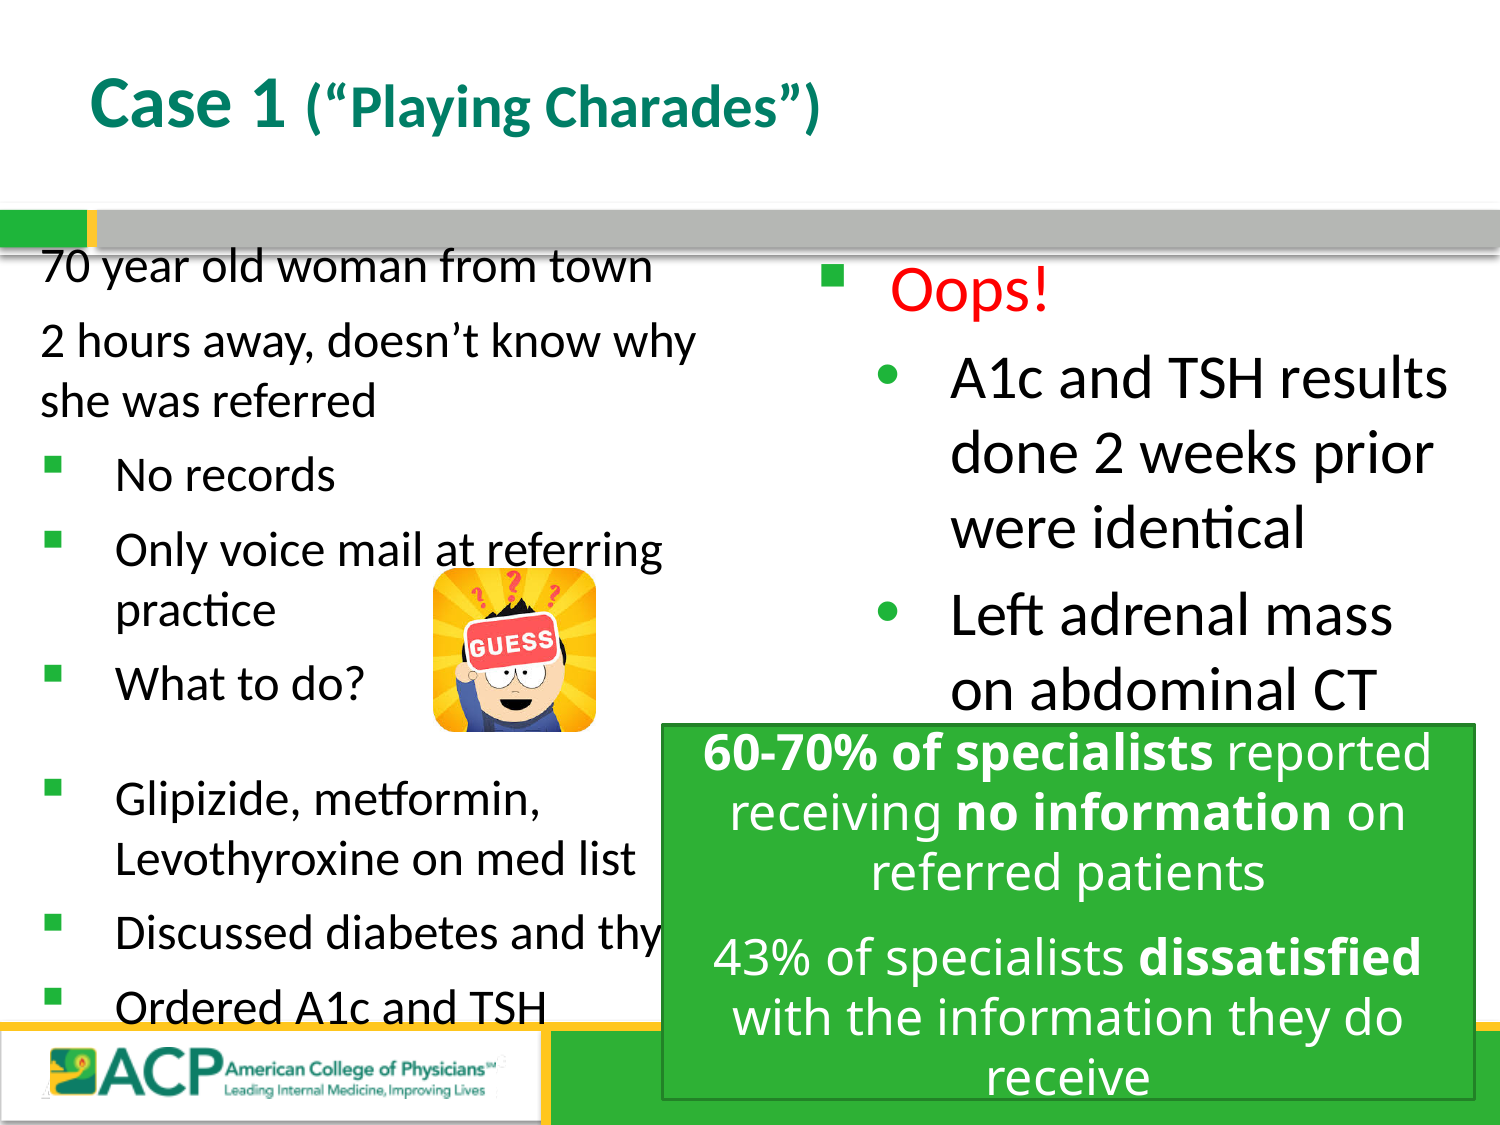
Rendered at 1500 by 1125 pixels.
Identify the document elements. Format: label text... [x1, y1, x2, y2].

title Case 1 (“Playing Charades”) [75, 45, 1425, 150]
picture [432, 568, 596, 732]
picture [50, 1088, 496, 1099]
list 70 year old woman from town 2 hours away, doesn’t know why she was referred No records Only voice mail at referring practice What to do? Glipizide, metformin, Levothyroxine on med list Discussed diabetes and thyroid Ordered A1c and TSH [24, 224, 788, 1088]
text_box 60-70% of specialists reported receiving no information on referred patients 43% of specialists dissatisfied with the information they do receive [661, 723, 1476, 1101]
list Oops! A1c and TSH results done 2 weeks prior were identical Left adrenal mass on abdominal CT [800, 237, 1475, 723]
